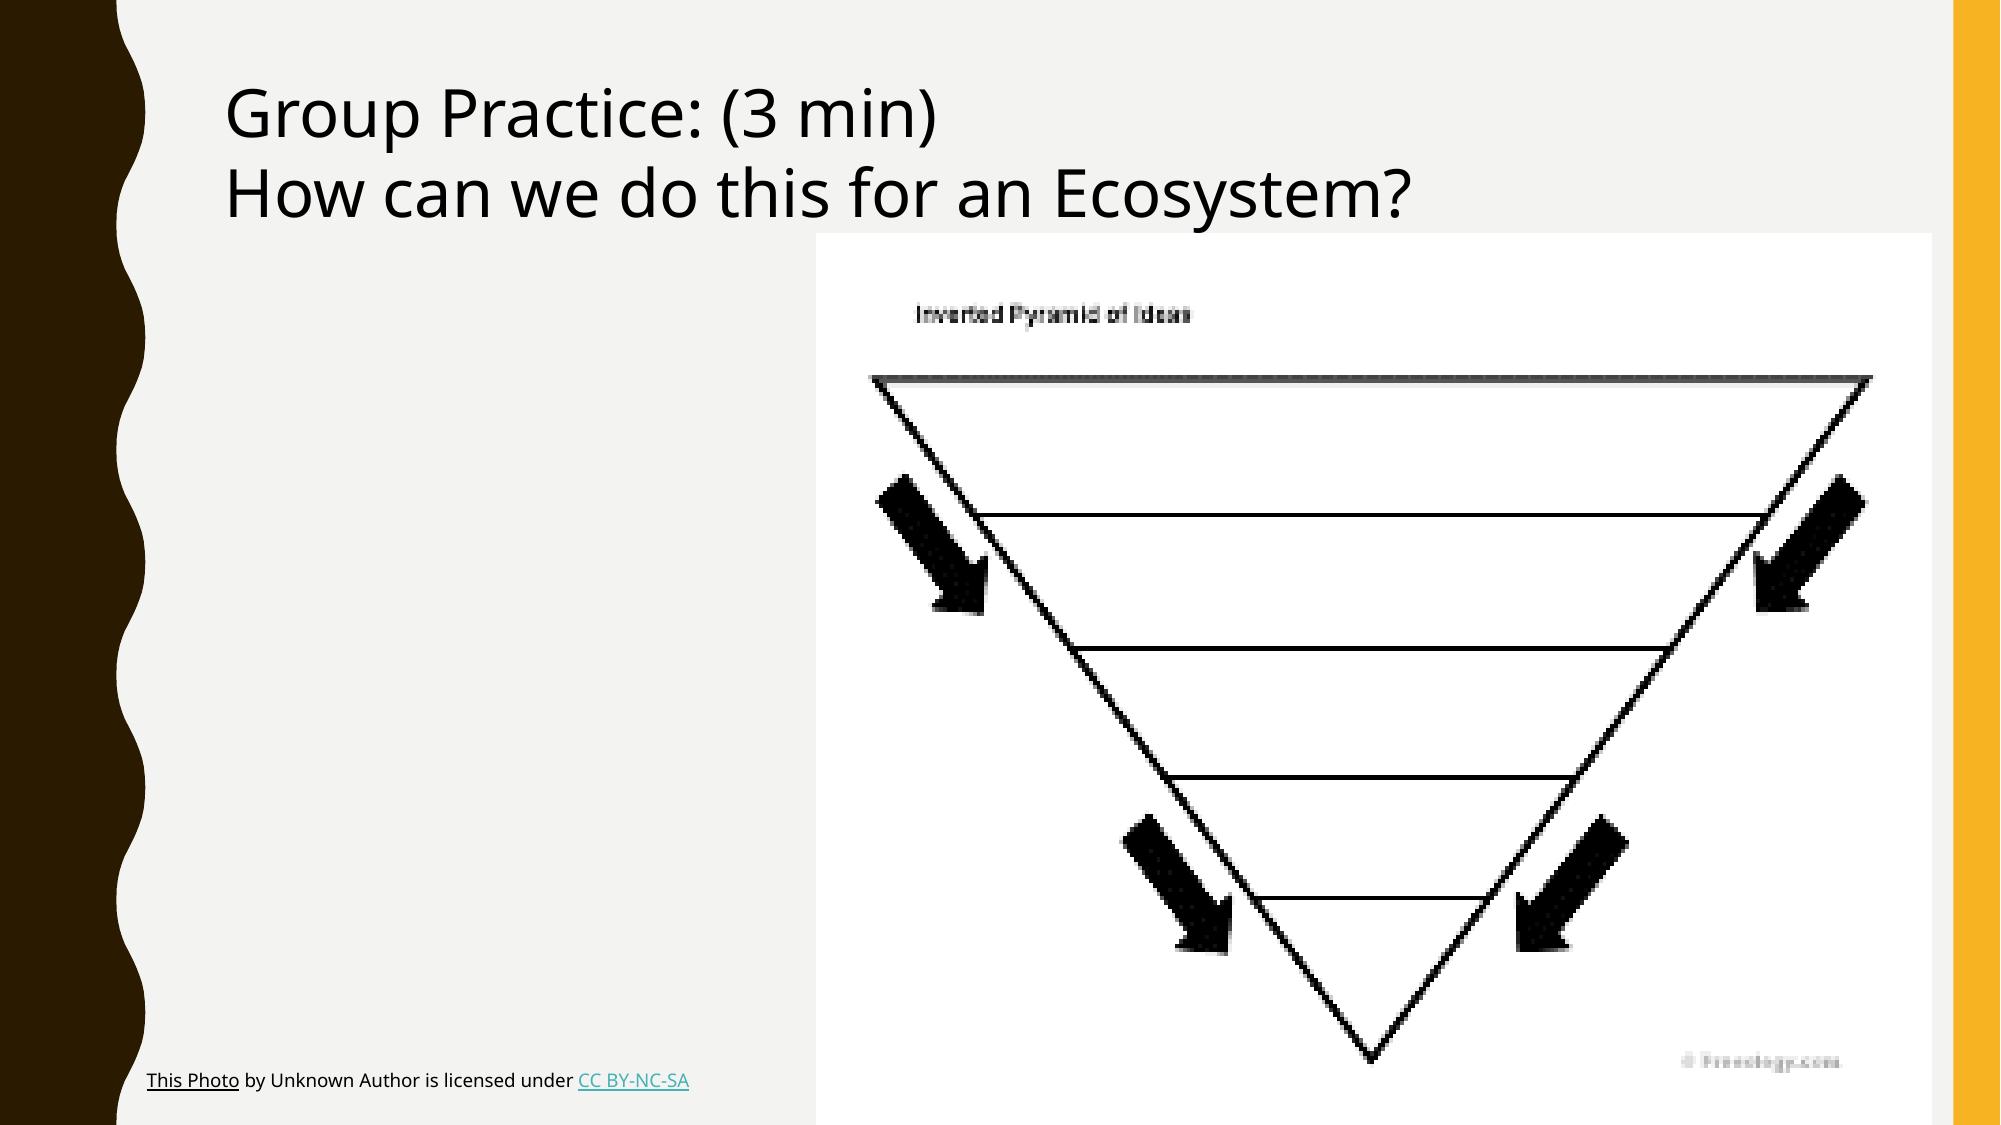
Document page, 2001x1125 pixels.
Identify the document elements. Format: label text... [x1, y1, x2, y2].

picture [816, 233, 1933, 1125]
text_box Group Practice: (3 min) How can we do this for an Ecosystem? [210, 63, 1736, 238]
text_box This Photo by Unknown Author is licensed under CC BY-NC-SA [131, 1061, 816, 1102]
